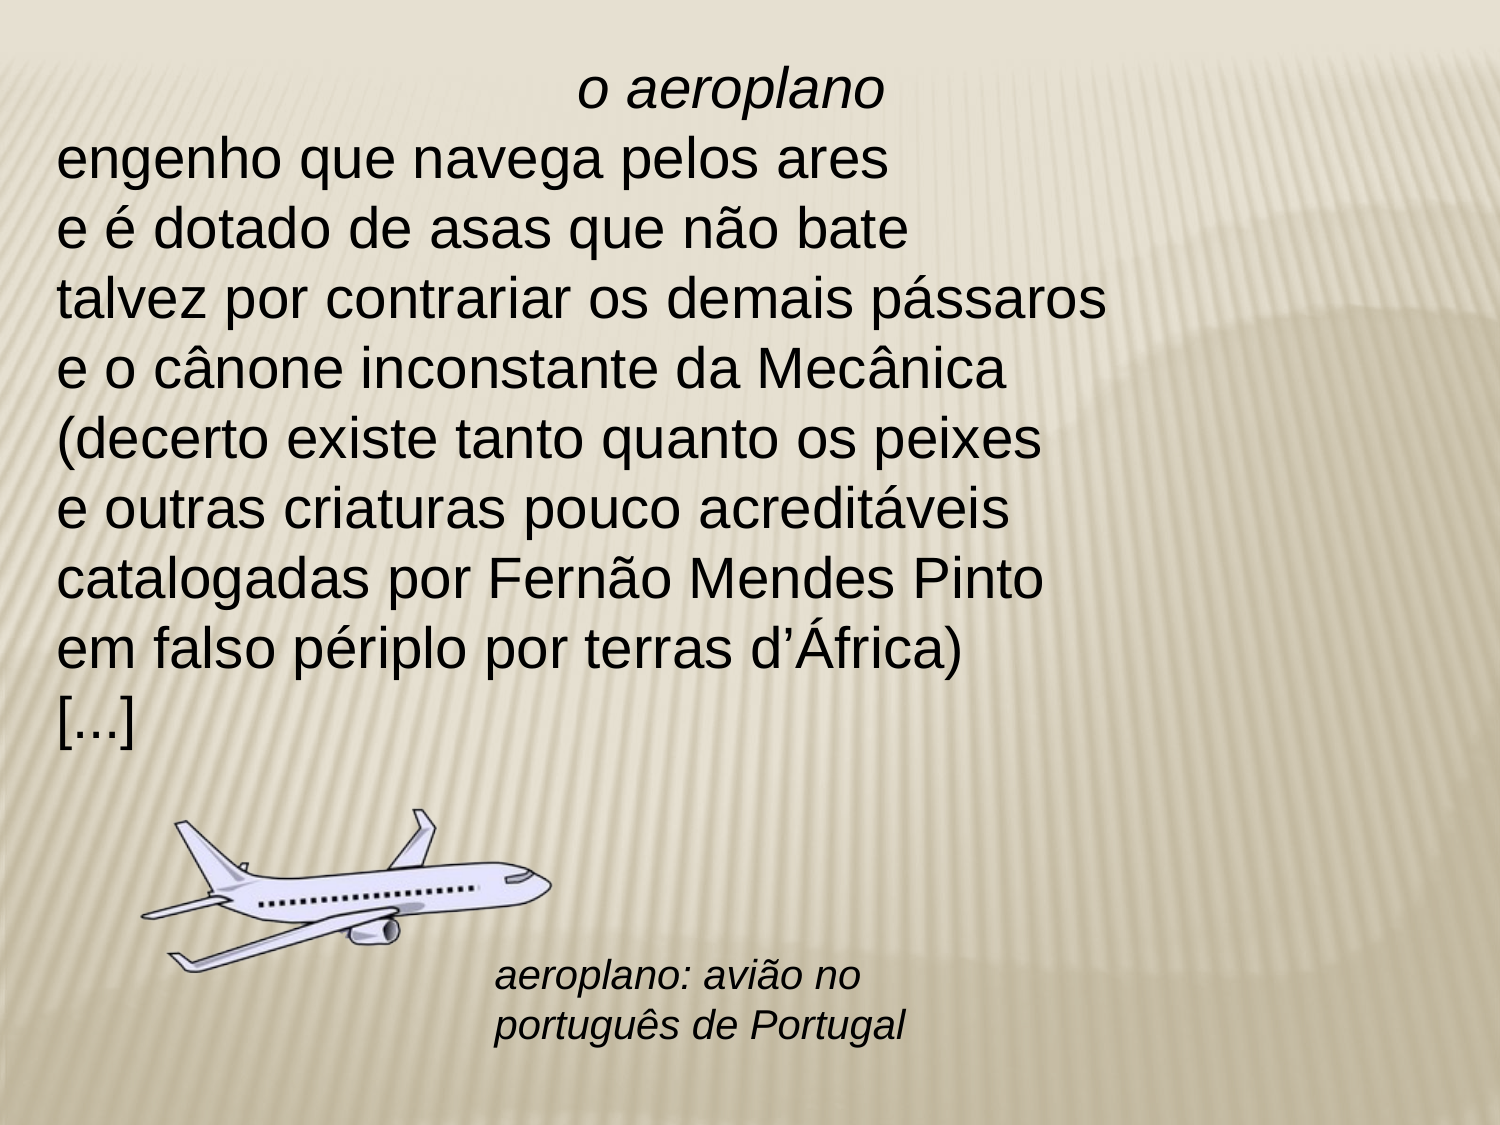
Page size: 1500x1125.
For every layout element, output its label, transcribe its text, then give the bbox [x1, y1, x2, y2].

text_box o aeroplano engenho que navega pelos ares e é dotado de asas que não bate talvez por contrariar os demais pássaros e o cânone inconstante da Mecânica (decerto existe tanto quanto os peixes e outras criaturas pouco acreditáveis catalogadas por Fernão Mendes Pinto em falso périplo por terras d’África) [...] [41, 42, 1424, 758]
picture [111, 700, 582, 1064]
text_box aeroplano: avião no português de Portugal [591, 940, 921, 1056]
